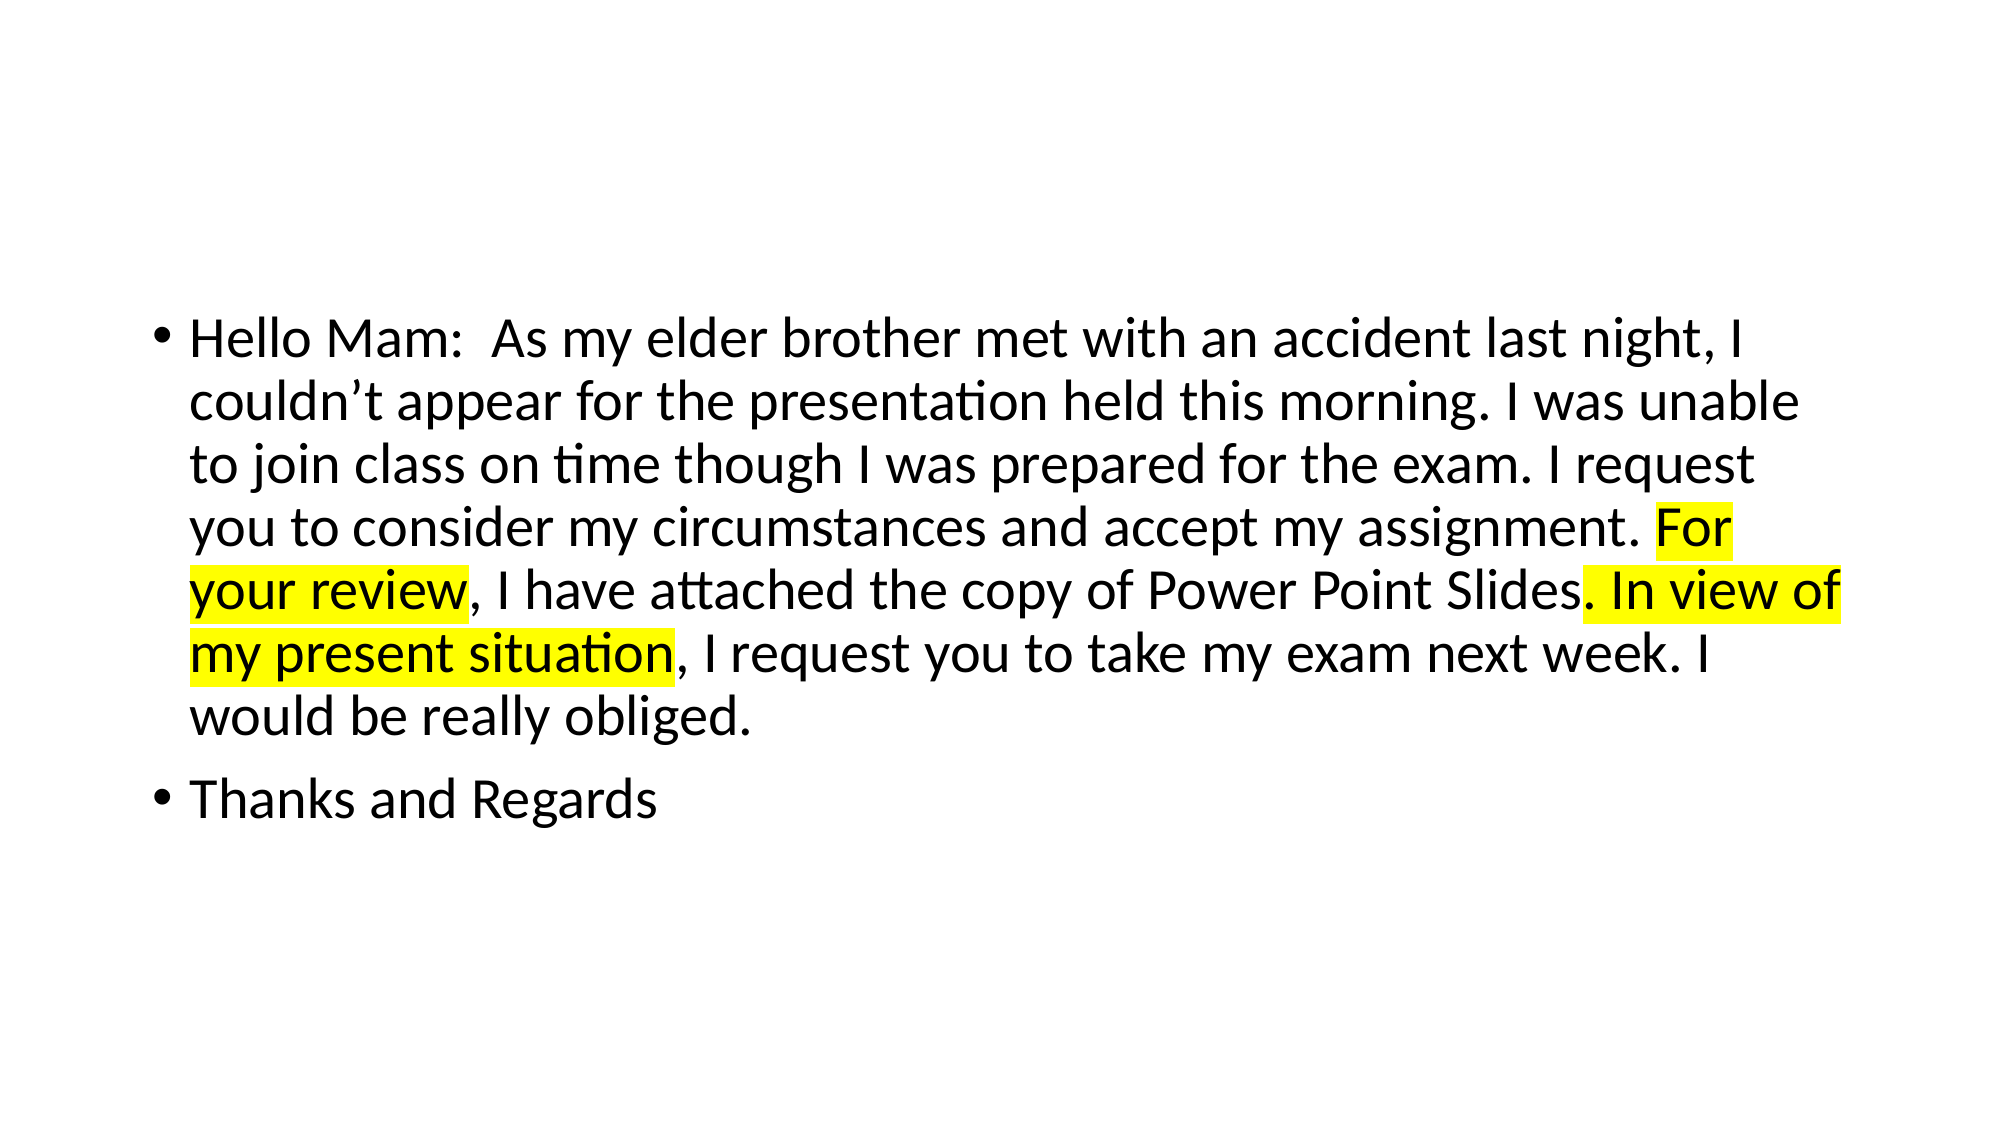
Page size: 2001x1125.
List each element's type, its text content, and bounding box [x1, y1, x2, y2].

list Hello Mam: As my elder brother met with an accident last night, I couldn’t appear for the presentation held this morning. I was unable to join class on time though I was prepared for the exam. I request you to consider my circumstances and accept my assignment. For your review, I have attached the copy of Power Point Slides. In view of my present situation, I request you to take my exam next week. I would be really obliged. Thanks and Regards [137, 299, 1863, 1014]
